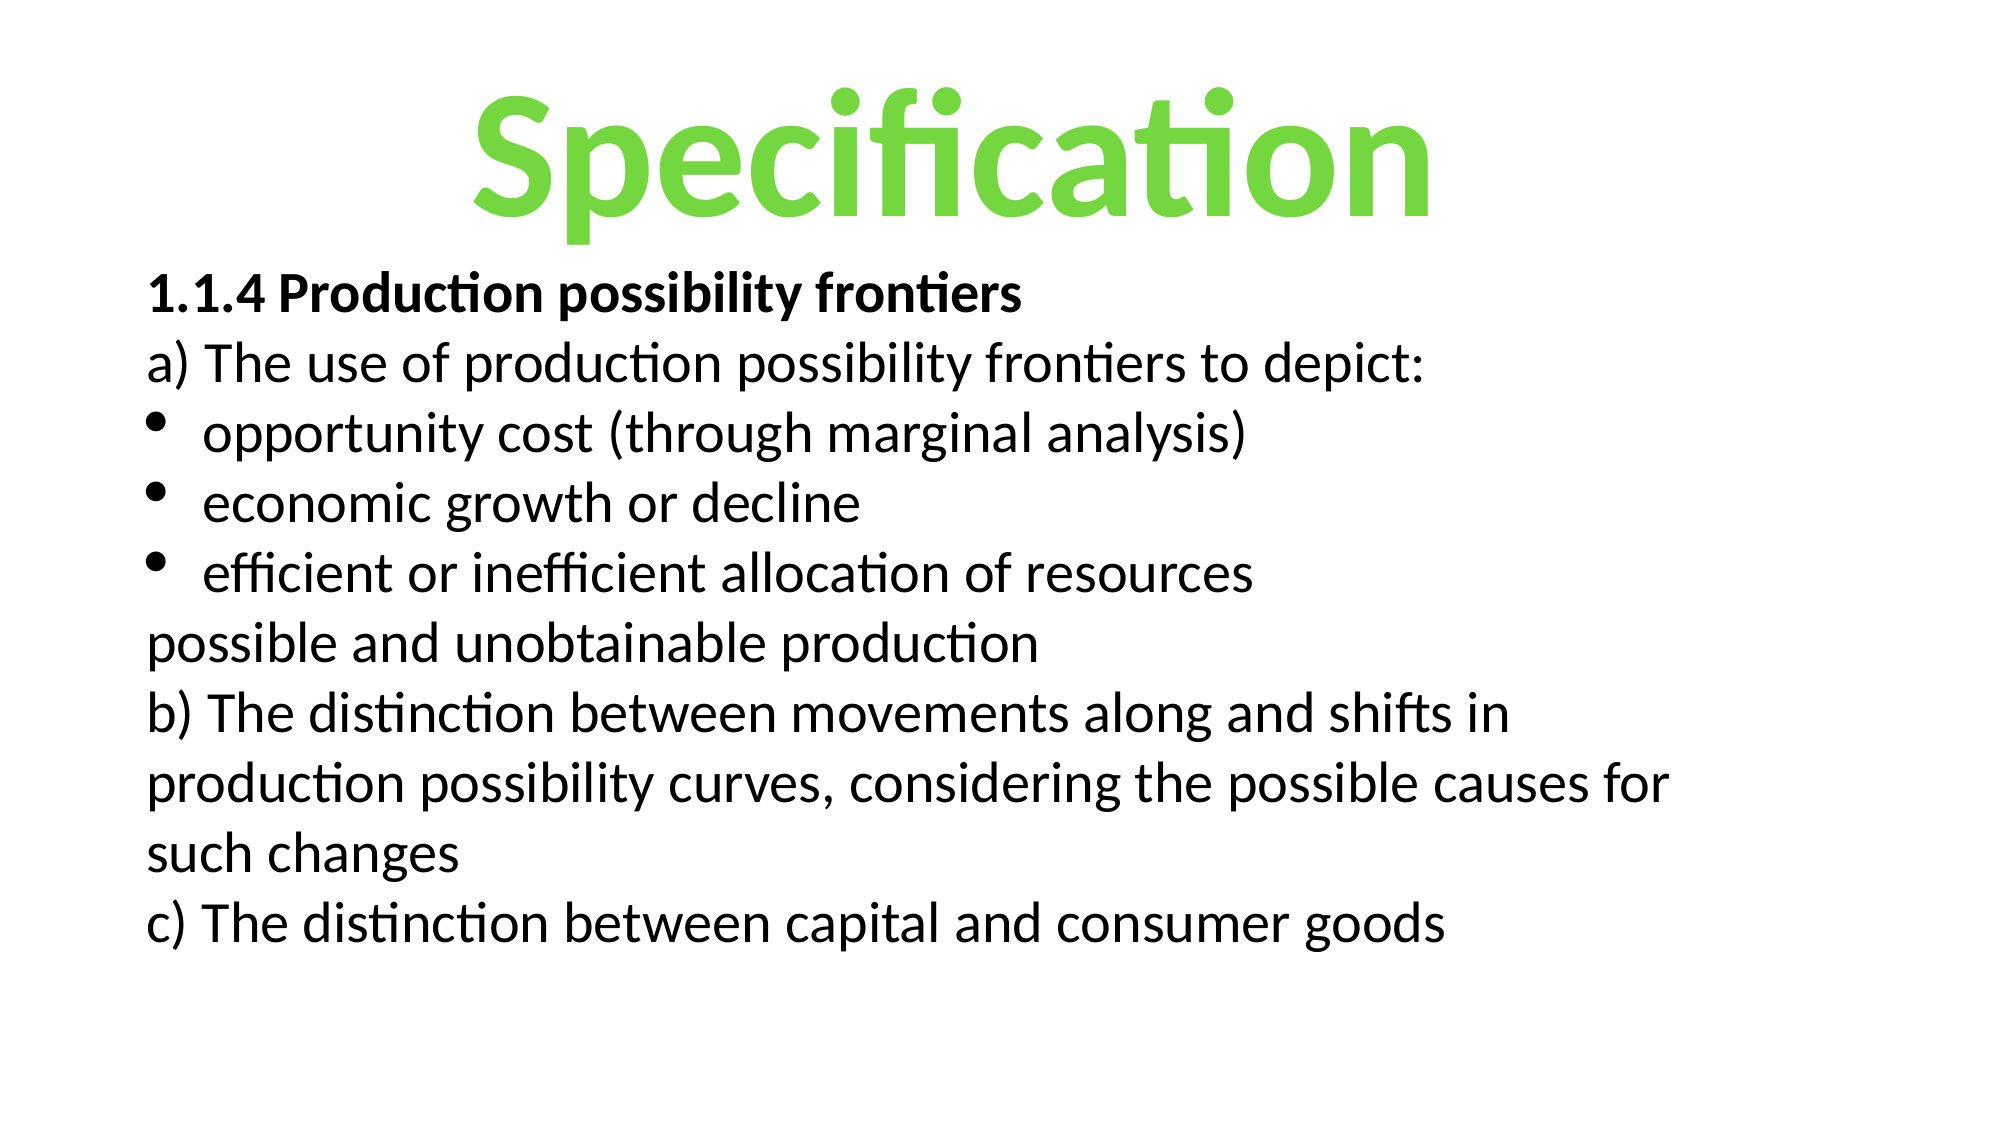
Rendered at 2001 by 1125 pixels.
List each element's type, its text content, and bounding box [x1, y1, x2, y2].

text_box 1.1.4 Production possibility frontiers a) The use of production possibility frontiers to depict: opportunity cost (through marginal analysis) economic growth or decline efficient or inefficient allocation of resources possible and unobtainable production b) The distinction between movements along and shifts in production possibility curves, considering the possible causes for such changes c) The distinction between capital and consumer goods [131, 261, 1796, 961]
text_box Specification [0, 25, 1909, 261]
